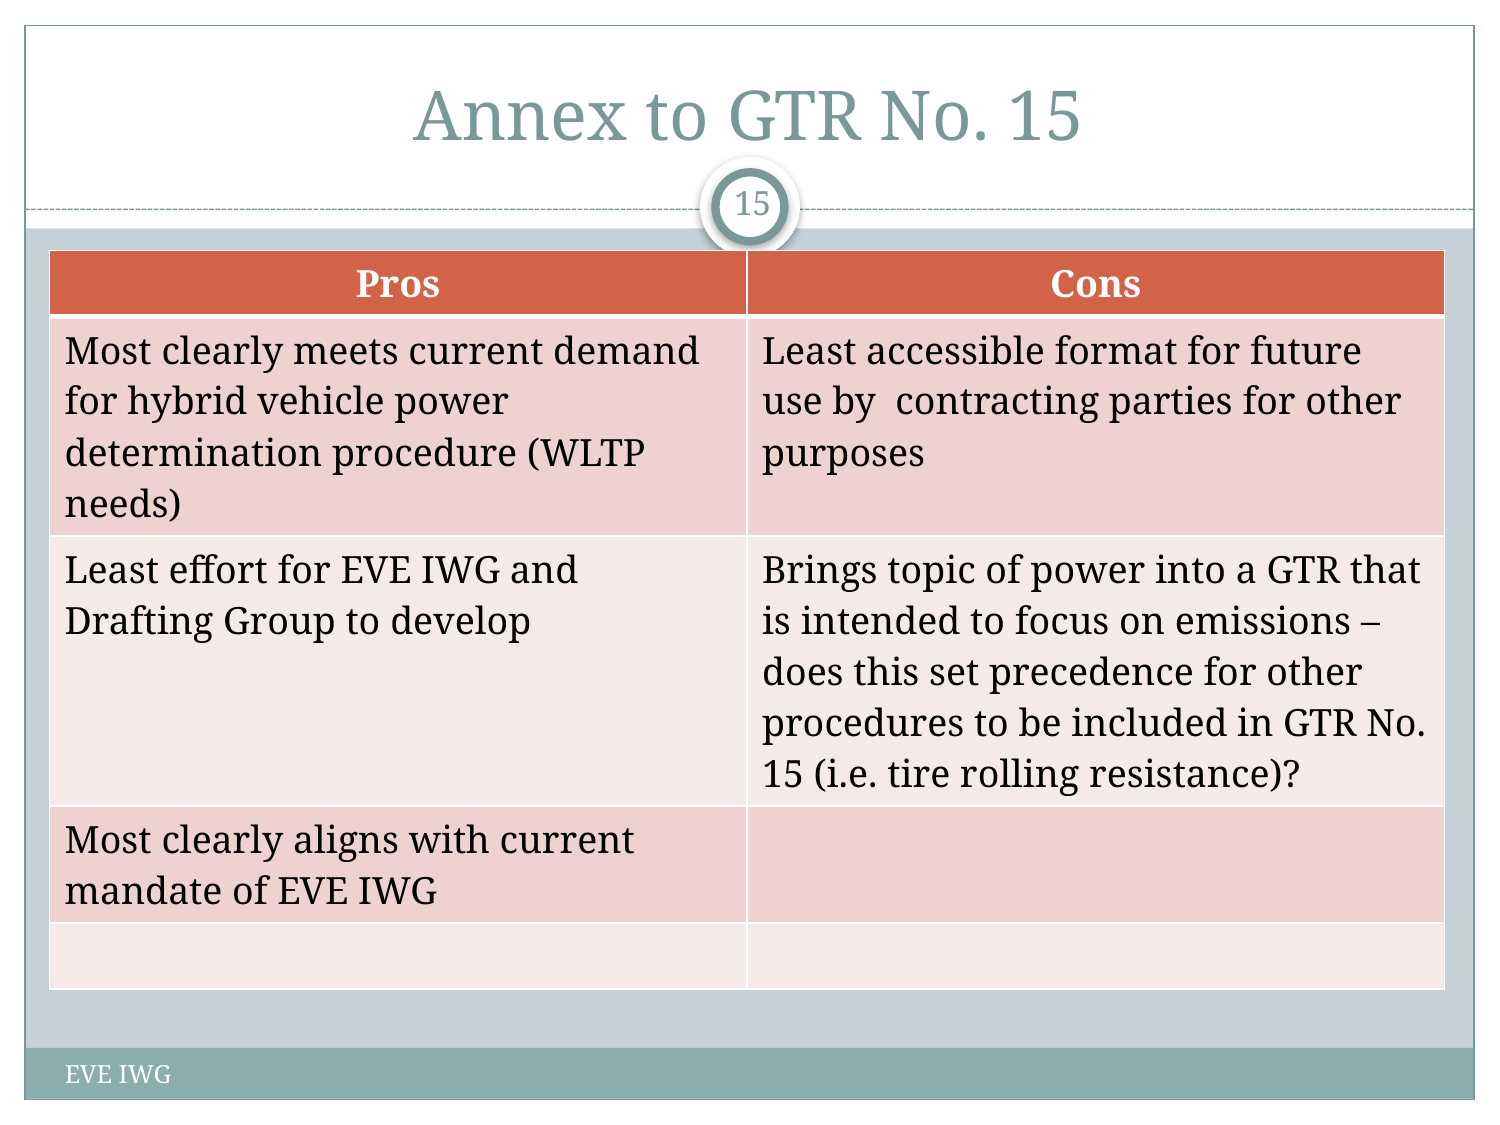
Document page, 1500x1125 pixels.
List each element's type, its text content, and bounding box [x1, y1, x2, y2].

table_cell Least accessible format for future use by contracting parties for other purposes [748, 319, 1444, 535]
footer EVE IWG [50, 1051, 638, 1112]
title Annex to GTR No. 15 [49, 37, 1450, 162]
table_cell Most clearly aligns with current mandate of EVE IWG [50, 807, 746, 922]
table_cell [748, 807, 1444, 922]
table_cell Brings topic of power into a GTR that is intended to focus on emissions – does this set precedence for other procedures to be included in GTR No. 15 (i.e. tire rolling resistance)? [748, 537, 1444, 805]
slide_number 15 [715, 168, 791, 241]
table_header Pros [50, 251, 746, 314]
table_cell Most clearly meets current demand for hybrid vehicle power determination procedure (WLTP needs) [50, 319, 746, 535]
table_header Cons [748, 251, 1444, 314]
table_cell [748, 924, 1444, 988]
table_cell [50, 924, 746, 988]
table_cell Least effort for EVE IWG and Drafting Group to develop [50, 537, 746, 805]
